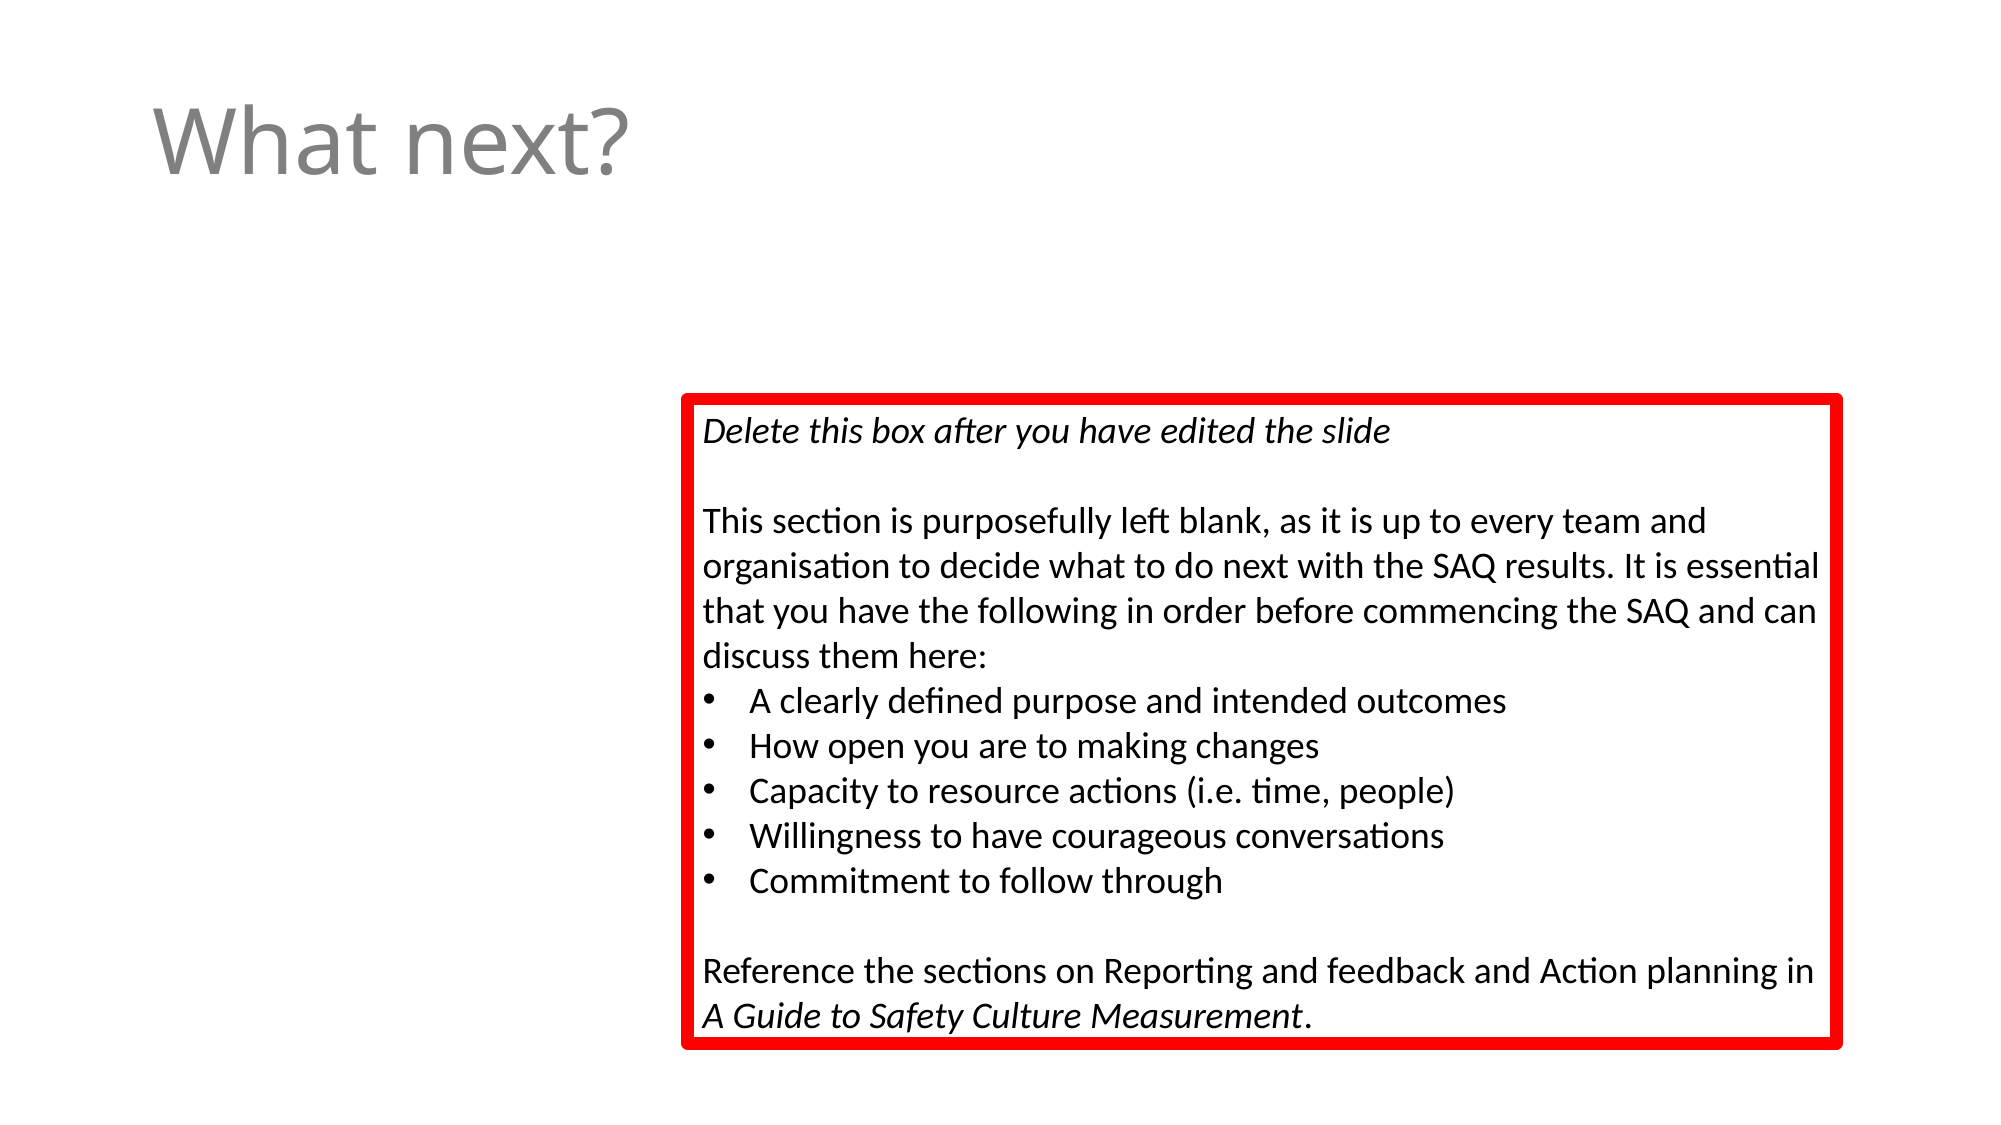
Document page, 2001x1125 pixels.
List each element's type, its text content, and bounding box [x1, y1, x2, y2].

text_box Delete this box after you have edited the slide This section is purposefully left blank, as it is up to every team and organisation to decide what to do next with the SAQ results. It is essential that you have the following in order before commencing the SAQ and can discuss them here: A clearly defined purpose and intended outcomes How open you are to making changes Capacity to resource actions (i.e. time, people) Willingness to have courageous conversations Commitment to follow through Reference the sections on Reporting and feedback and Action planning in A Guide to Safety Culture Measurement. [687, 398, 1837, 1044]
title What next? [137, 59, 1863, 230]
